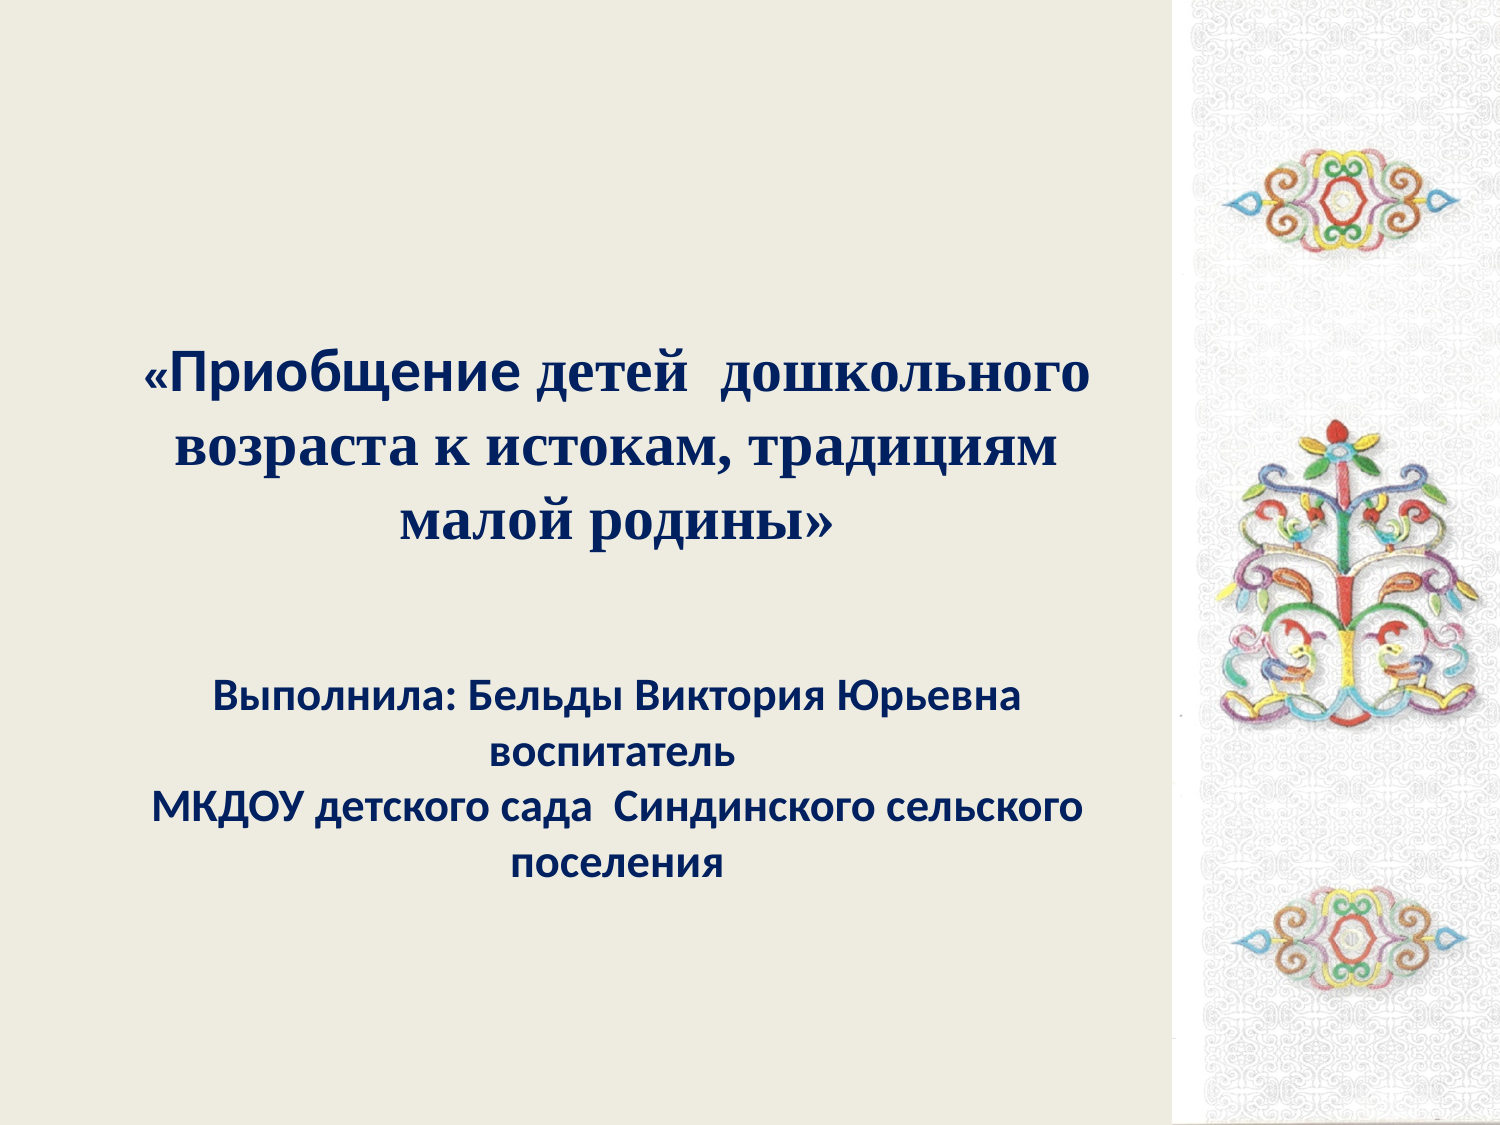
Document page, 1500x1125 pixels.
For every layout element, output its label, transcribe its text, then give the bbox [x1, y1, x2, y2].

picture [773, 0, 1500, 1124]
title «Приобщение детей дошкольного возраста к истокам, традициям малой родины» Выполнила: Бельды Виктория Юрьевна воспитатель МКДОУ детского сада Синдинского сельского поселения [82, 93, 1154, 1067]
